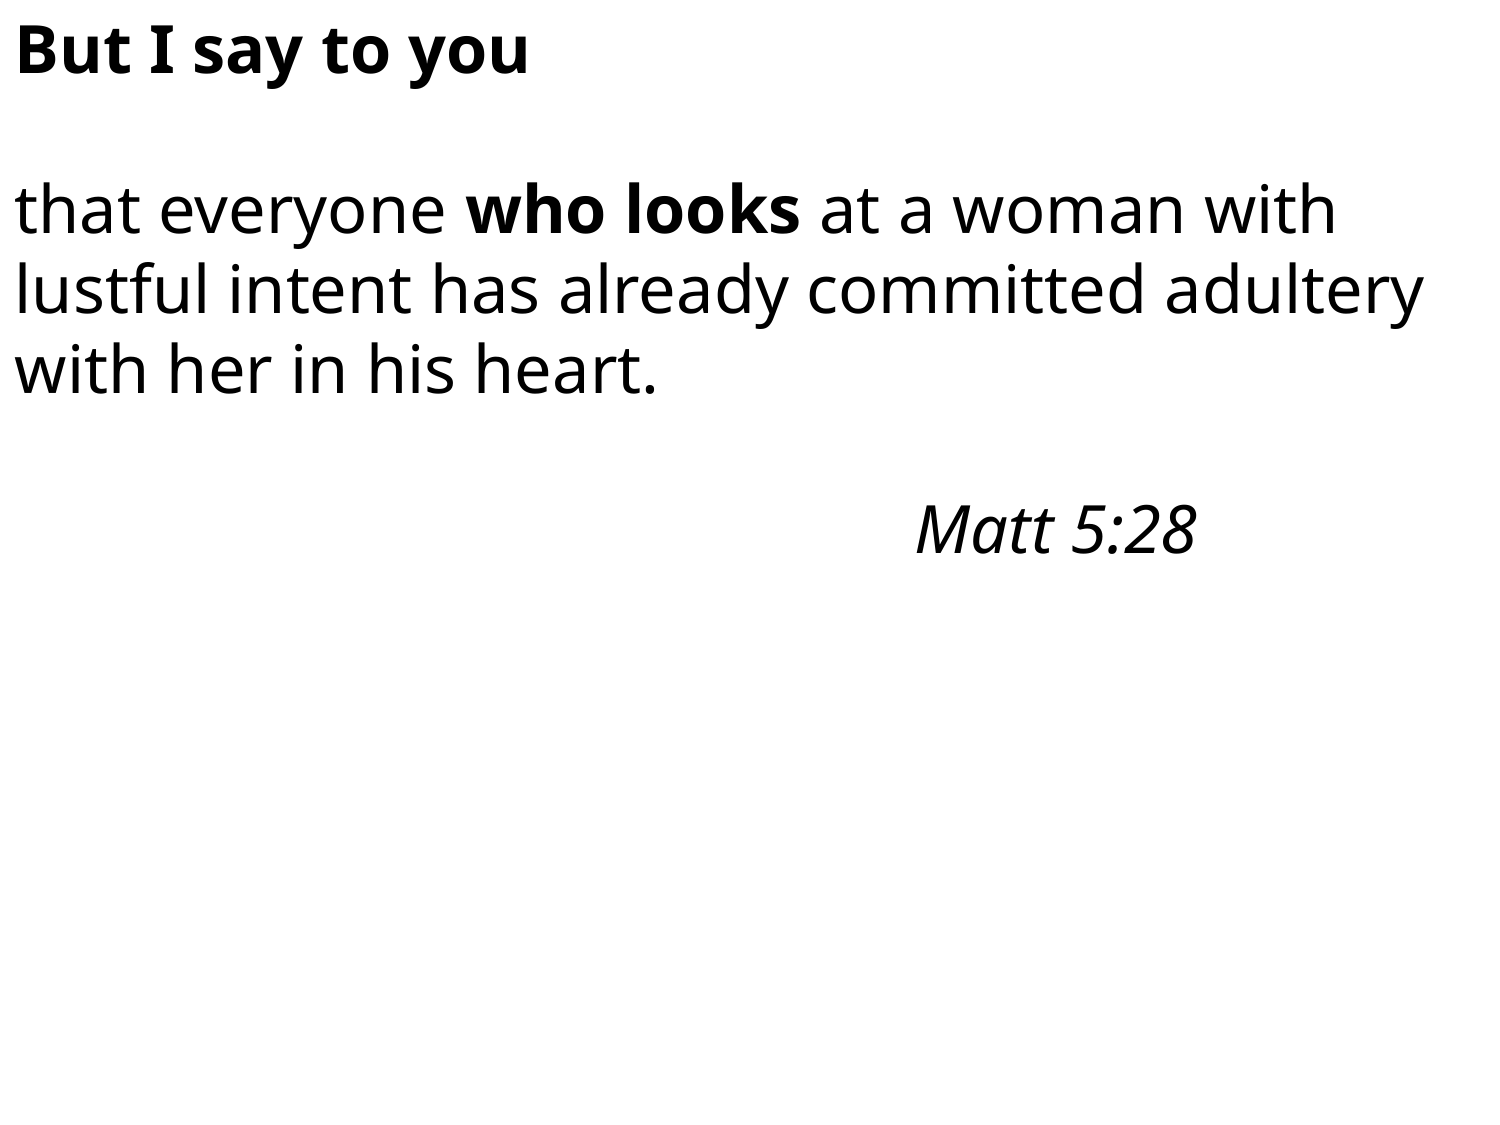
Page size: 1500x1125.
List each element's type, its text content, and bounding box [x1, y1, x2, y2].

text_box But I say to you that everyone who looks at a woman with lustful intent has already committed adultery with her in his heart. Matt 5:28 [0, 0, 1470, 575]
